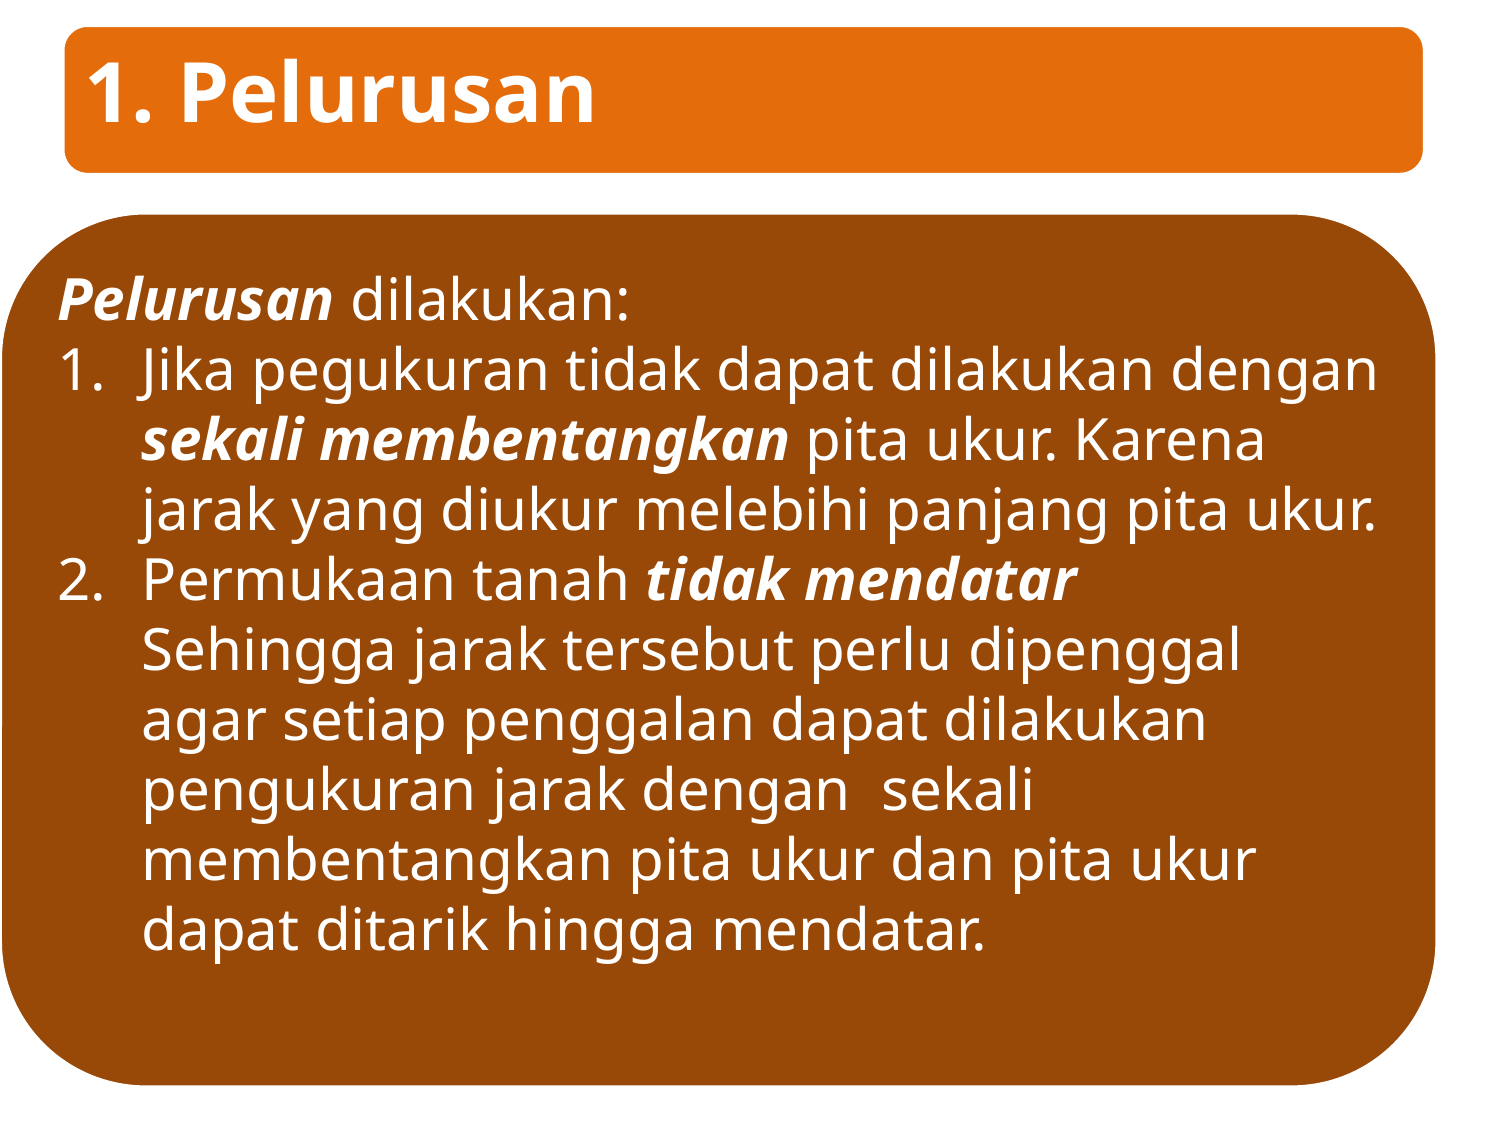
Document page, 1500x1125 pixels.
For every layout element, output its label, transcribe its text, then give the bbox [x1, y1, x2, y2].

text_box Pelurusan dilakukan: Jika pegukuran tidak dapat dilakukan dengan sekali membentangkan pita ukur. Karena jarak yang diukur melebihi panjang pita ukur. Permukaan tanah tidak mendatar Sehingga jarak tersebut perlu dipenggal agar setiap penggalan dapat dilakukan pengukuran jarak dengan sekali membentangkan pita ukur dan pita ukur dapat ditarik hingga mendatar. [0, 210, 1440, 1090]
text_box 1. Pelurusan [60, 22, 1428, 178]
